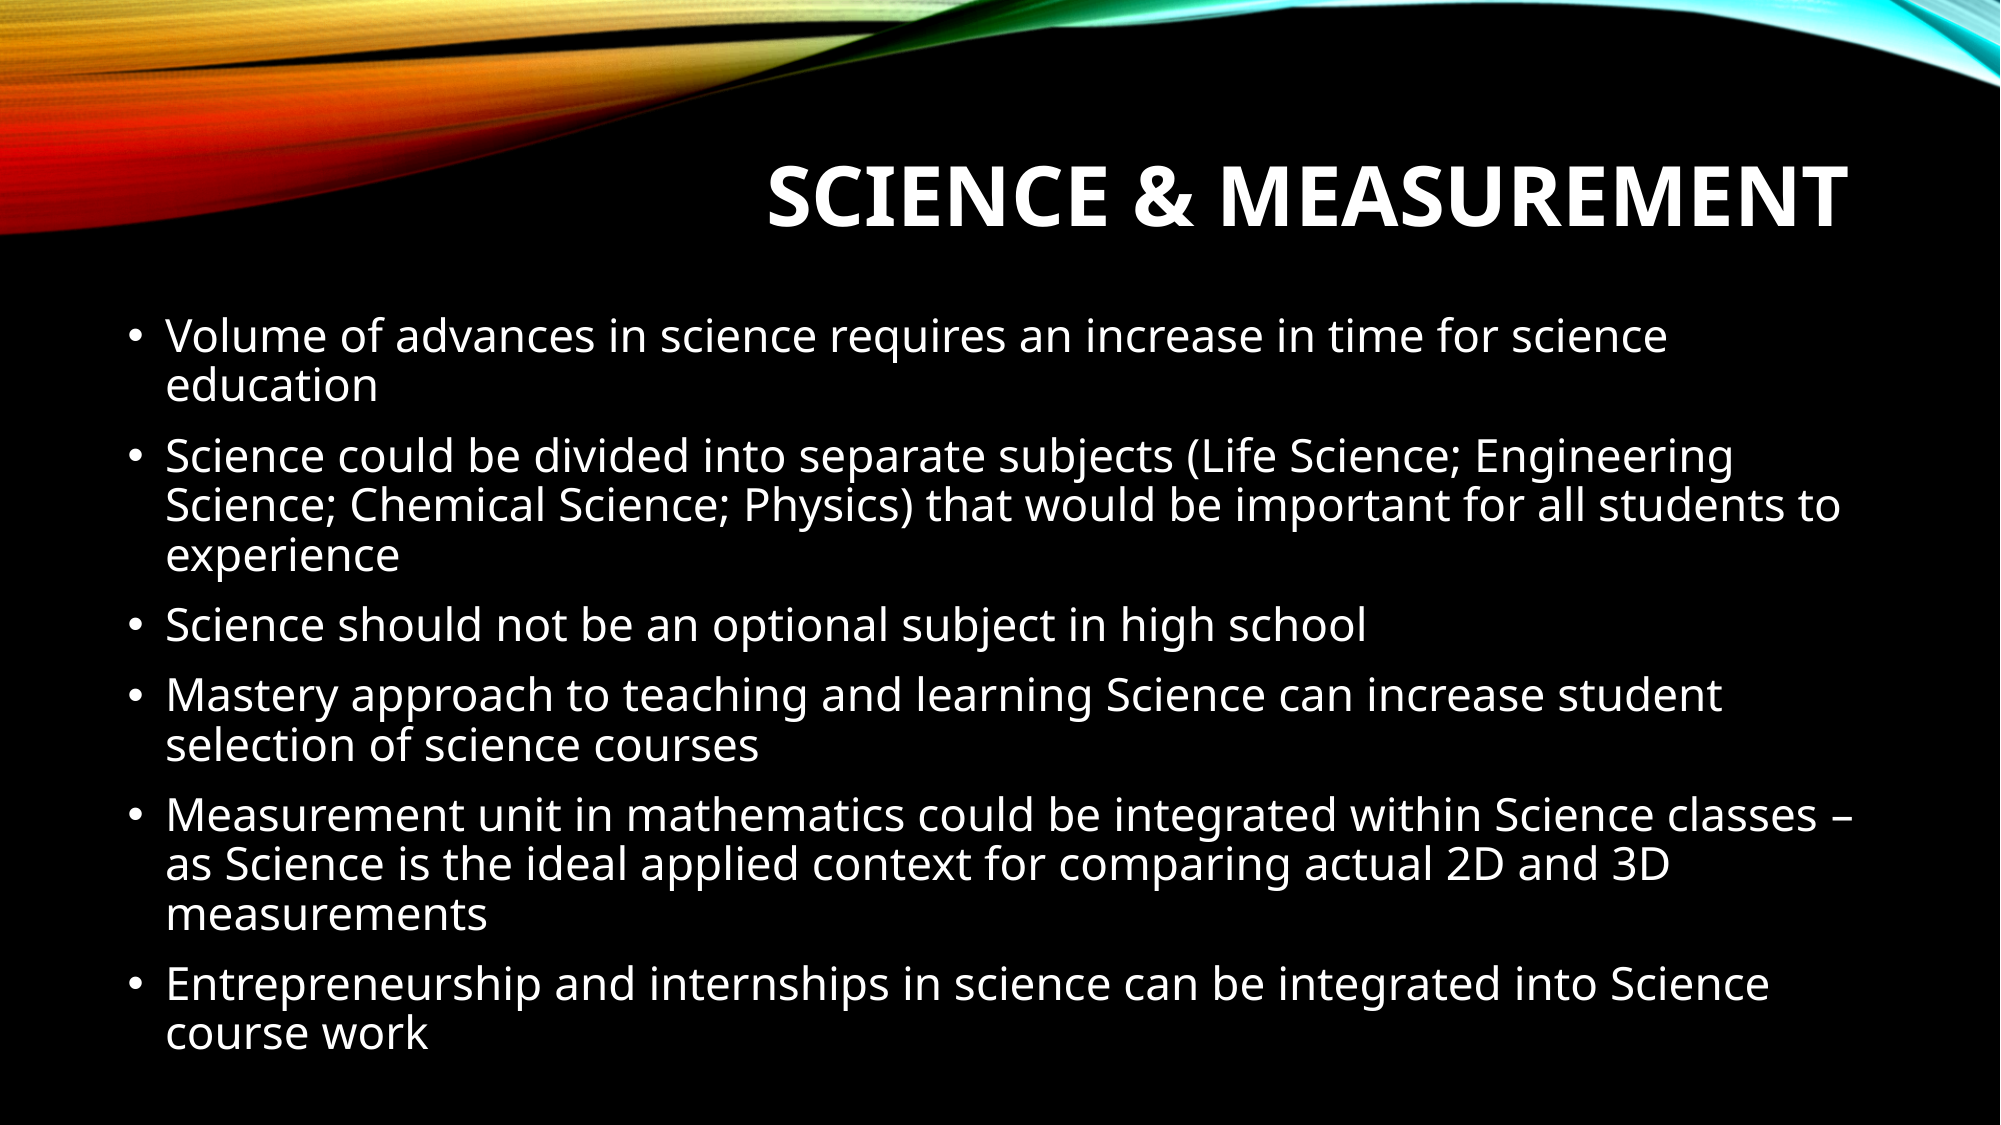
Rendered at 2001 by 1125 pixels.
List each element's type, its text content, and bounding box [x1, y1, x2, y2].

title SCIENCE & MEASUREMENT [474, 93, 1888, 305]
picture [0, 0, 2000, 237]
list Volume of advances in science requires an increase in time for science education Science could be divided into separate subjects (Life Science; Engineering Science; Chemical Science; Physics) that would be important for all students to experience Science should not be an optional subject in high school Mastery approach to teaching and learning Science can increase student selection of science courses Measurement unit in mathematics could be integrated within Science classes – as Science is the ideal applied context for comparing actual 2D and 3D measurements Entrepreneurship and internships in science can be integrated into Science course work [112, 305, 1888, 1091]
